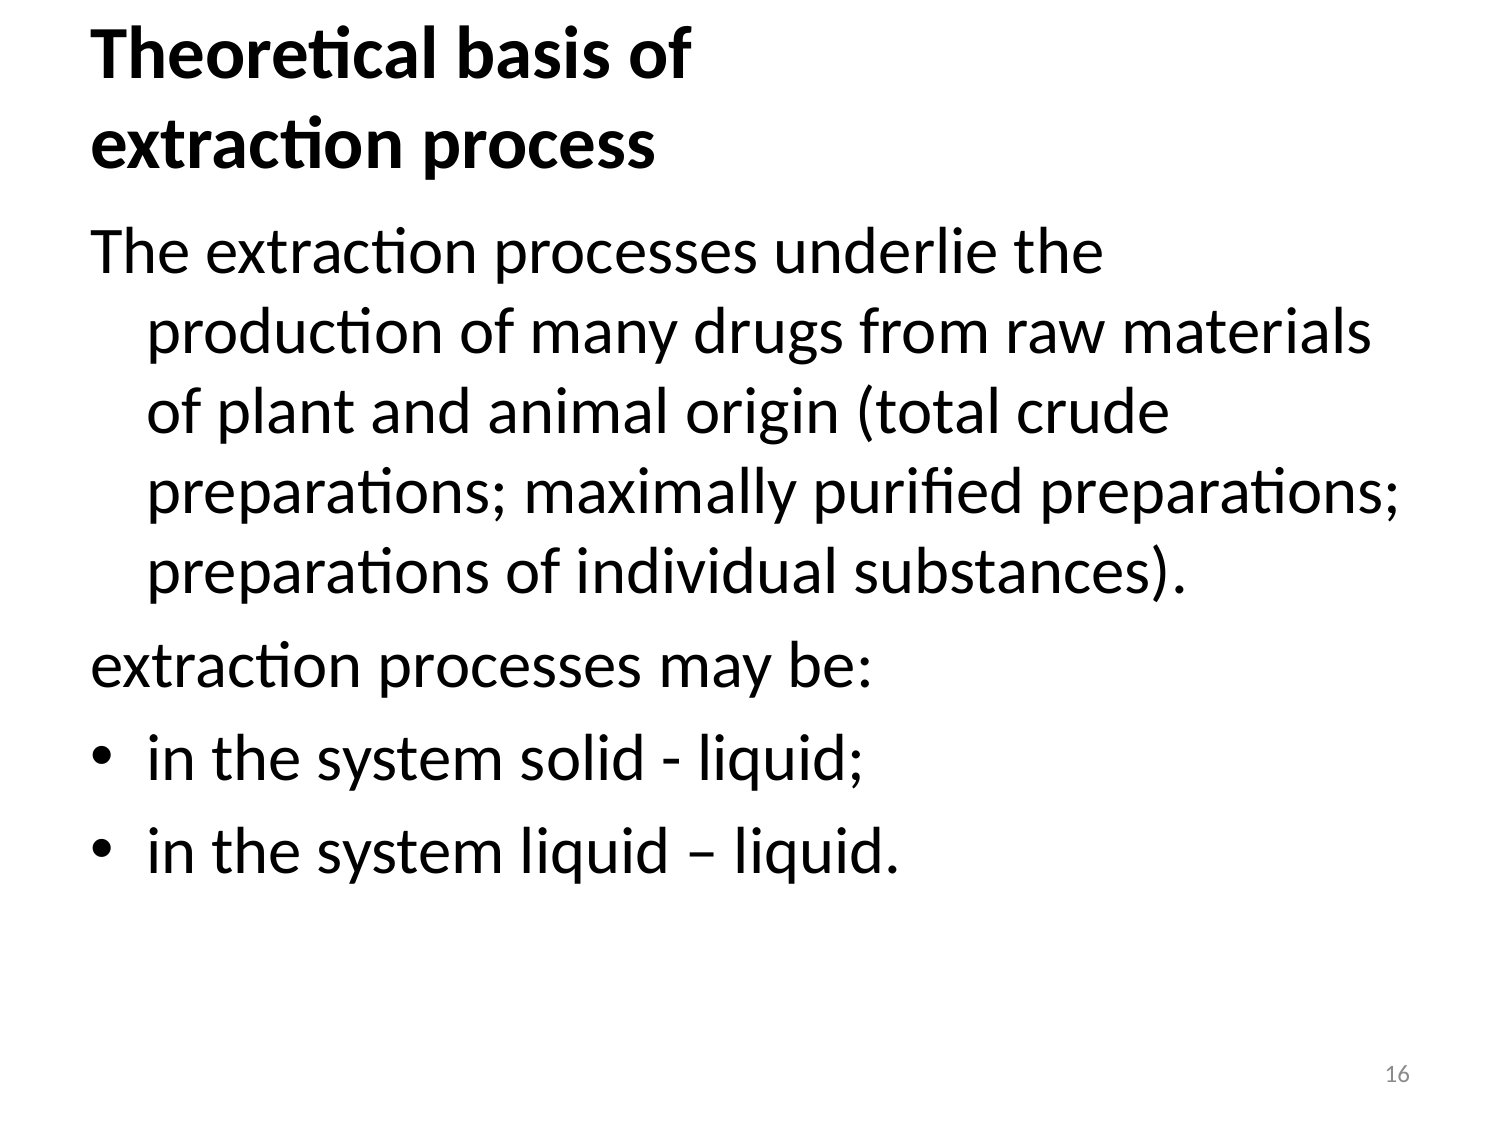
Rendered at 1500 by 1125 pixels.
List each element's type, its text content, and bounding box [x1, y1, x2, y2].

slide_number 16 [1074, 1042, 1425, 1103]
title Theoretical basis of extraction process [75, 45, 1425, 199]
list The extraction processes underlie the production of many drugs from raw materials of plant and animal origin (total crude preparations; maximally purified preparations; preparations of individual substances). extraction processes may be: in the system solid - liquid; in the system liquid – liquid. [75, 199, 1425, 1005]
